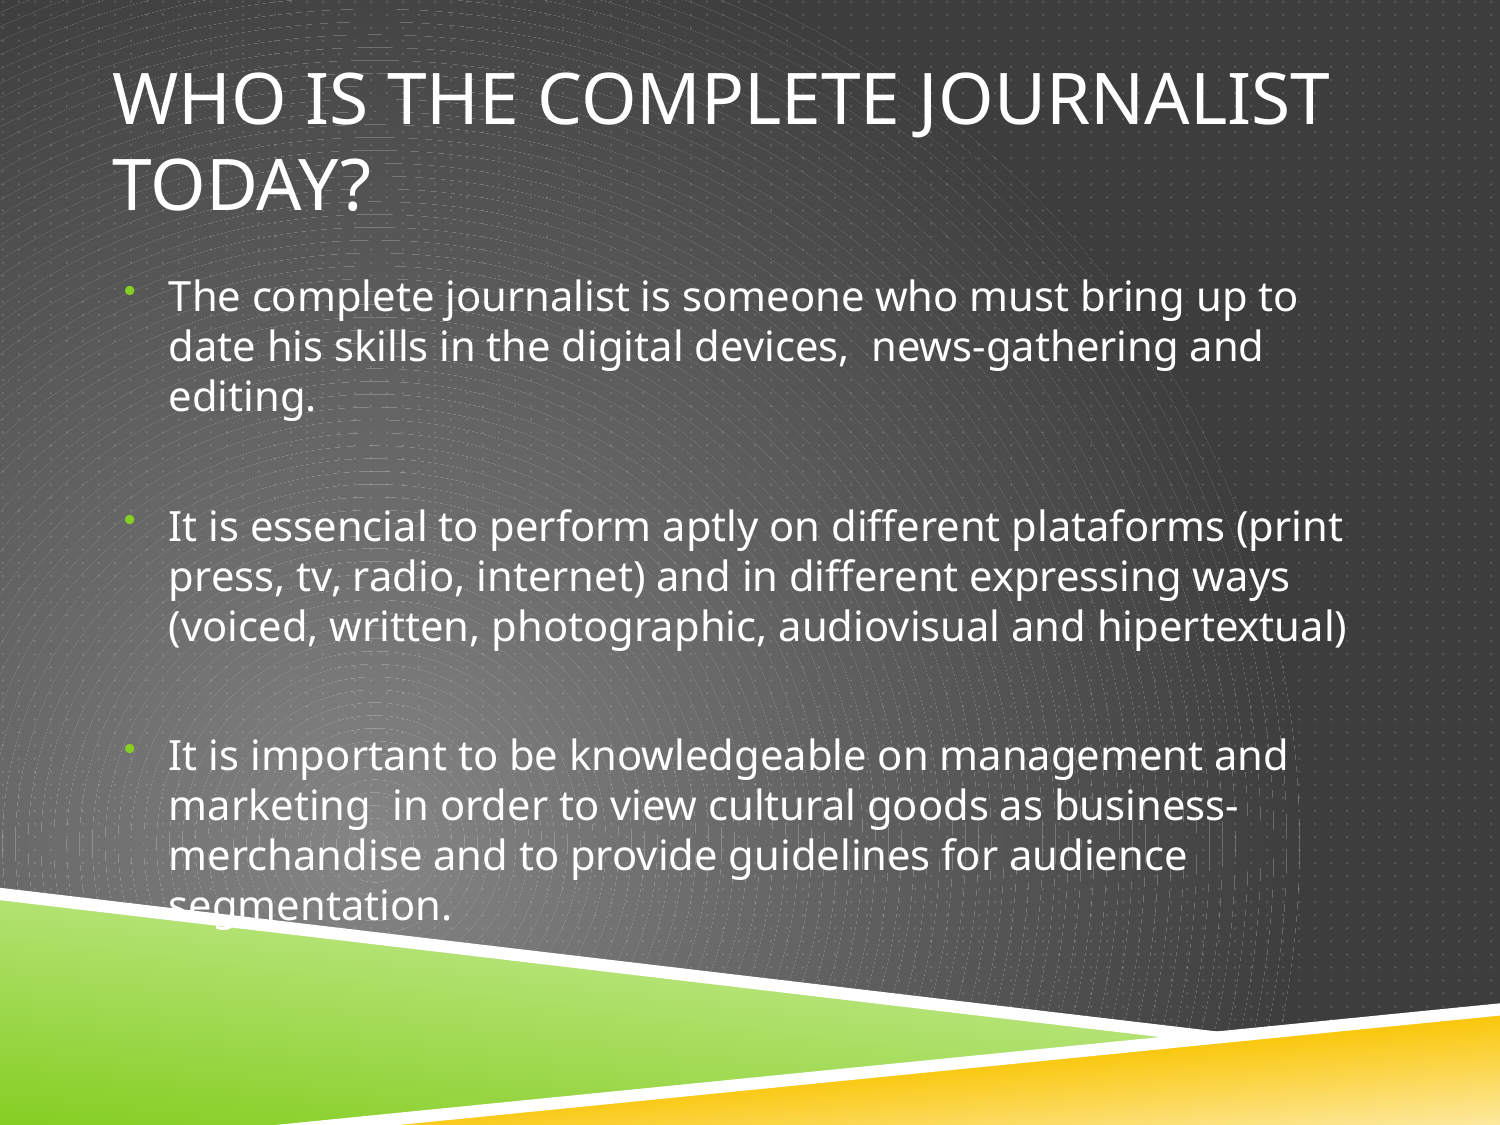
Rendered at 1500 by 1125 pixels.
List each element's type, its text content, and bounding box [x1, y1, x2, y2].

title WHO IS THE COMPLETE JOURNALIST TODAY? [112, 45, 1388, 233]
list The complete journalist is someone who must bring up to date his skills in the digital devices, news-gathering and editing. It is essencial to perform aptly on different plataforms (print press, tv, radio, internet) and in different expressing ways (voiced, written, photographic, audiovisual and hipertextual) It is important to be knowledgeable on management and marketing in order to view cultural goods as business-merchandise and to provide guidelines for audience segmentation. [112, 262, 1388, 875]
